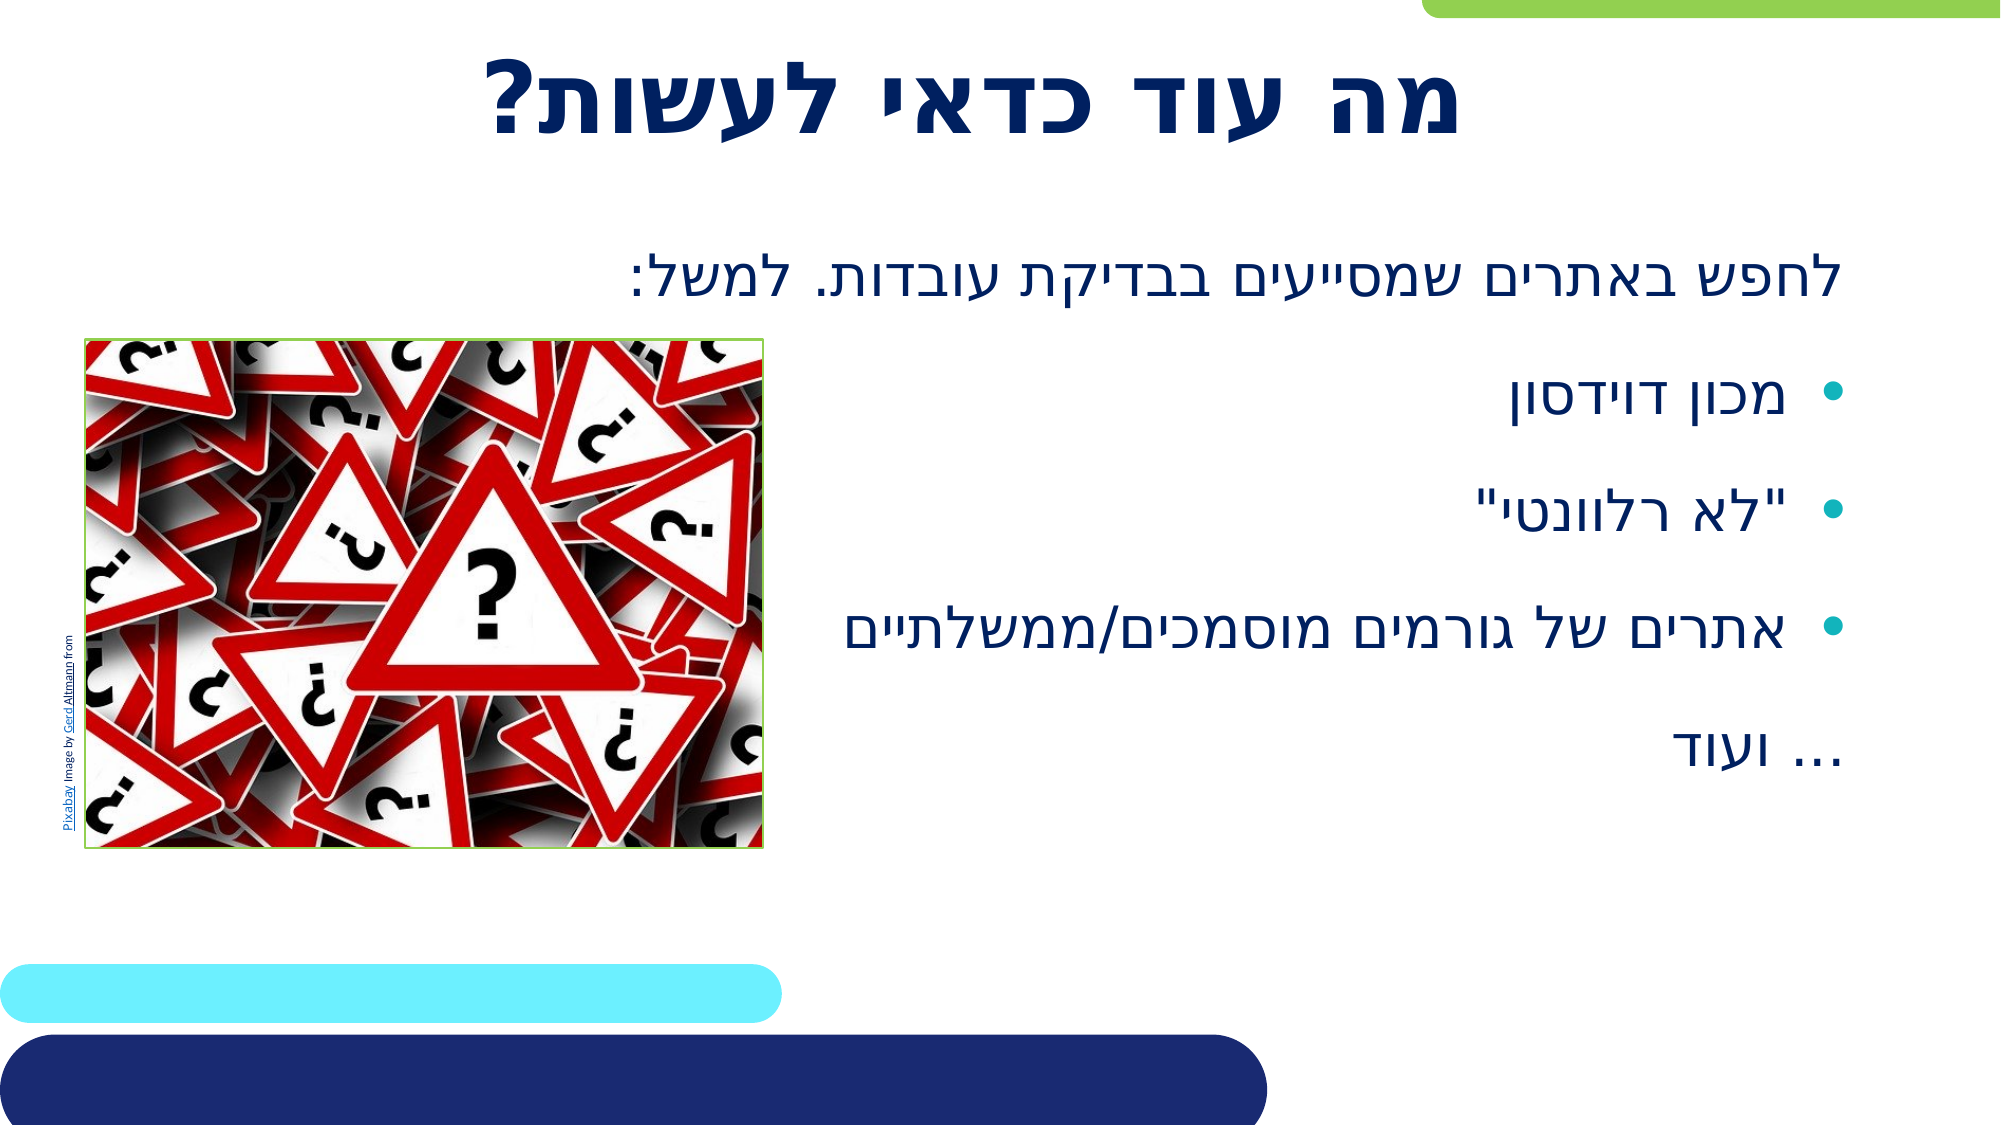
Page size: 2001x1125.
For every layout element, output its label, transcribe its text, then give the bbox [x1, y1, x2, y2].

text_box Image by Gerd Altmann from Pixabay [52, 620, 80, 850]
list לחפש באתרים שמסייעים בבדיקת עובדות. למשל: מכון דוידסון "לא רלוונטי" אתרים של גורמים מוסמכים/ממשלתיים ... ועוד [84, 196, 1861, 964]
title מה עוד כדאי לעשות? [0, 34, 2000, 154]
picture [85, 340, 763, 848]
